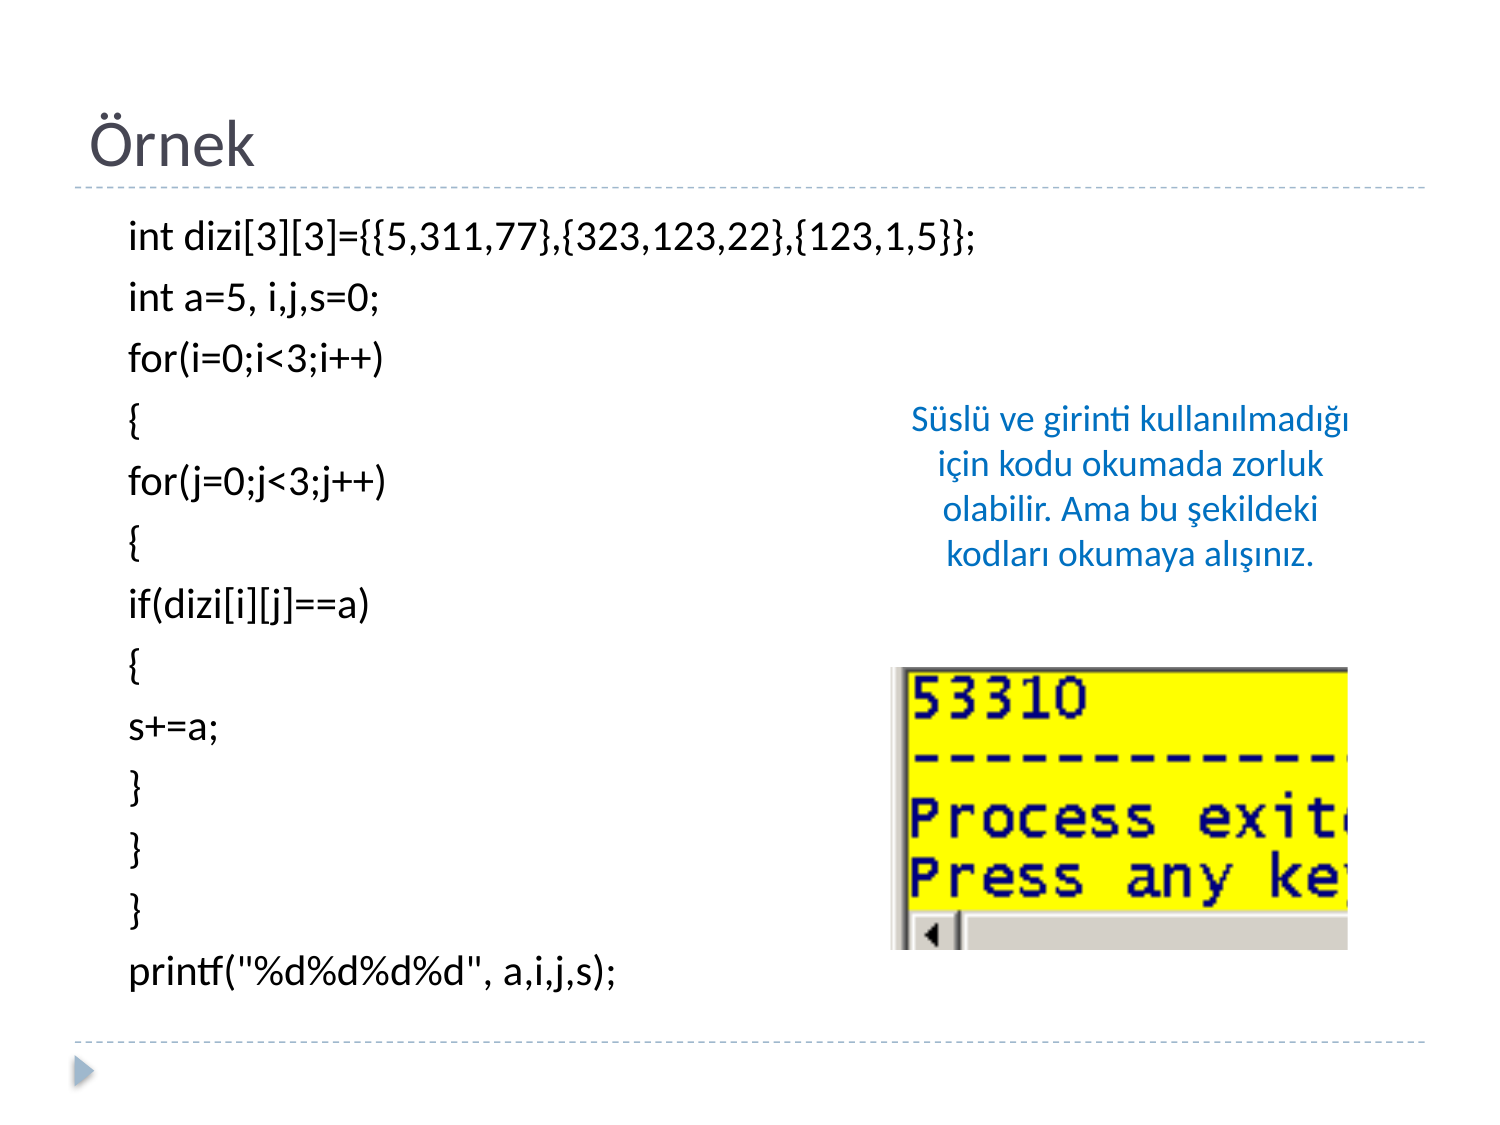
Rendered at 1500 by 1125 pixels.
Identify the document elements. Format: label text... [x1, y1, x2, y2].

list int dizi[3][3]={{5,311,77},{323,123,22},{123,1,5}}; int a=5, i,j,s=0; for(i=0;i<3;i++) { for(j=0;j<3;j++) { if(dizi[i][j]==a) { s+=a; } } } printf("%d%d%d%d", a,i,j,s); [75, 200, 1425, 1010]
text_box Süslü ve girinti kullanılmadığı için kodu okumada zorluk olabilir. Ama bu şekildeki kodları okumaya alışınız. [890, 386, 1371, 687]
picture [890, 667, 1348, 950]
title Örnek [75, 24, 1425, 188]
